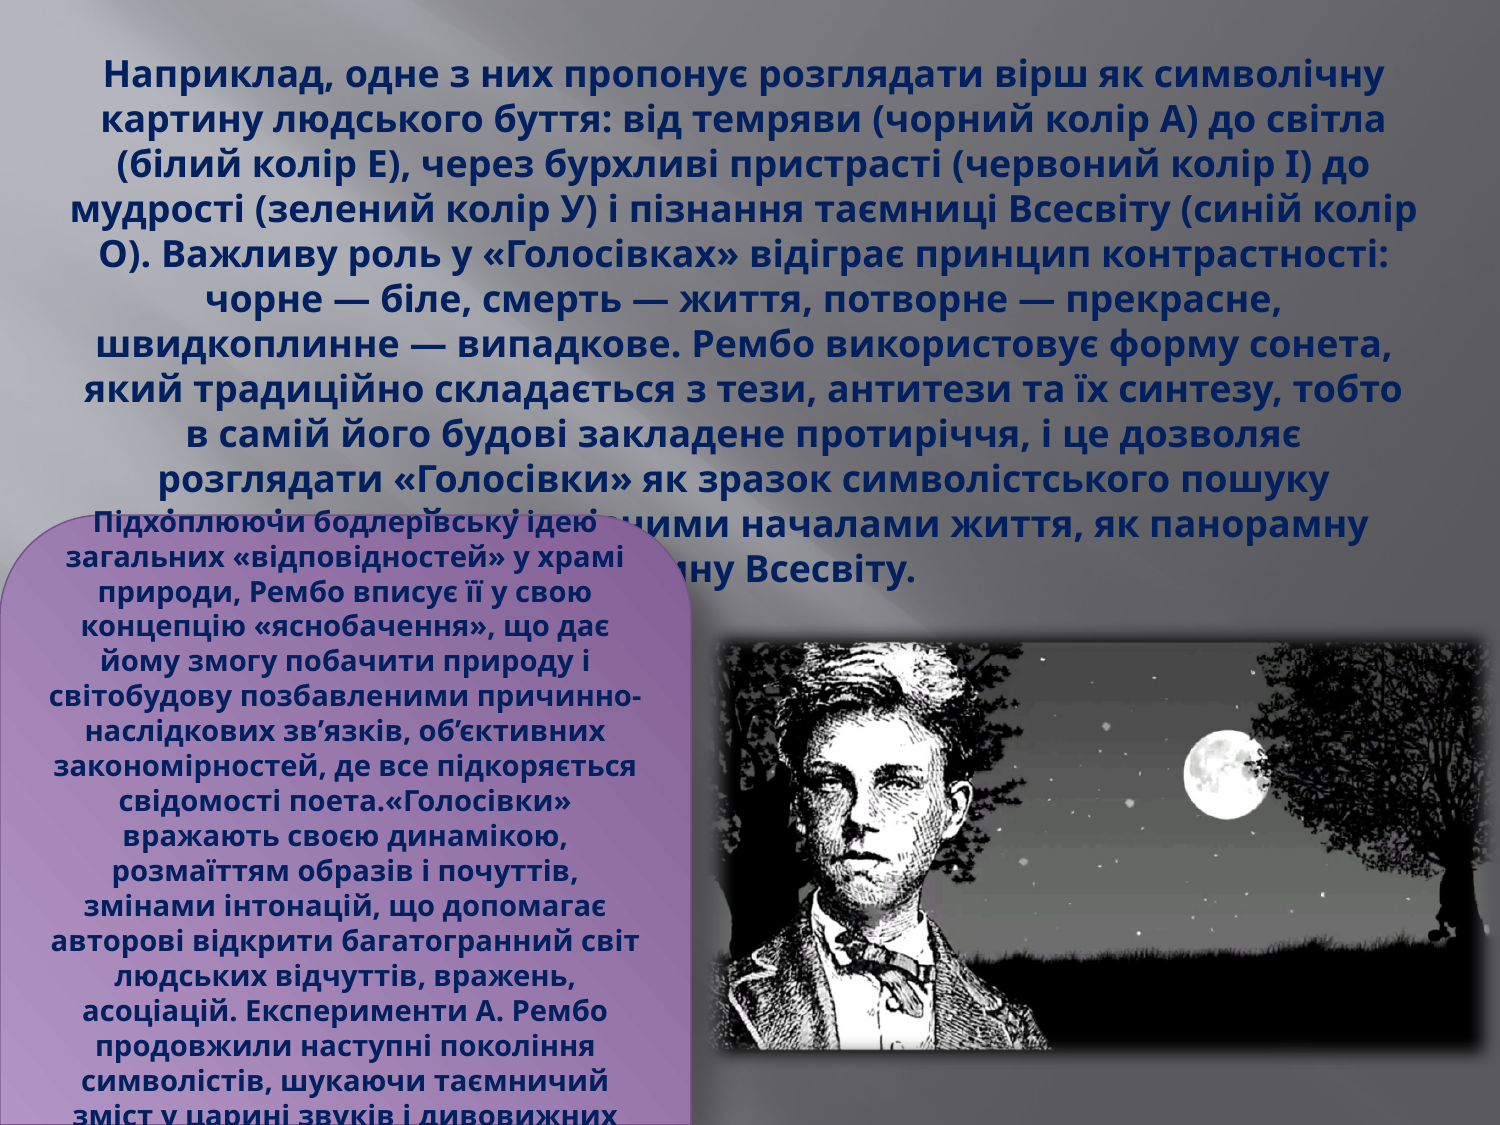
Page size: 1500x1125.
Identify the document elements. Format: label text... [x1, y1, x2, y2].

text_box Підхоплюючи бодлерівську ідею загальних «відповідностей» у храмі природи, Рембо вписує її у свою концепцію «яснобачення», що дає йому змогу побачити природу і світобудову позбавленими причинно-наслідкових зв’язків, об’єктивних закономірностей, де все підкоряється свідомості поета.«Голосівки» вражають своєю динамікою, розмаїттям образів і почуттів, змінами інтонацій, що допомагає авторові відкрити багатогранний світ людських відчуттів, вражень, асоціацій. Експерименти А. Рембо продовжили наступні покоління символістів, шукаючи таємничий зміст у царині звуків і дивовижних образів. [0, 514, 692, 1125]
text_box Наприклад, одне з них пропонує розглядати вірш як символічну картину людського буття: від темряви (чорний колір А) до світла (білий колір Е), через бурхливі пристрасті (червоний колір І) до мудрості (зелений колір У) і пізнання таємниці Всесвіту (синій колір О). Важливу роль у «Голосівках» відіграє принцип контрастності: чорне — біле, смерть — життя, потворне — прекрасне, швидкоплинне — випадкове. Рембо використовує форму сонета, який традиційно складається з тези, антитези та їх синтезу, тобто в самій його будові закладене протиріччя, і це дозволяє розглядати «Голосівки» як зразок символістського пошуку «відповідностей» між різними началами життя, як панорамну картину Всесвіту. [53, 42, 1436, 598]
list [702, 621, 1500, 1071]
